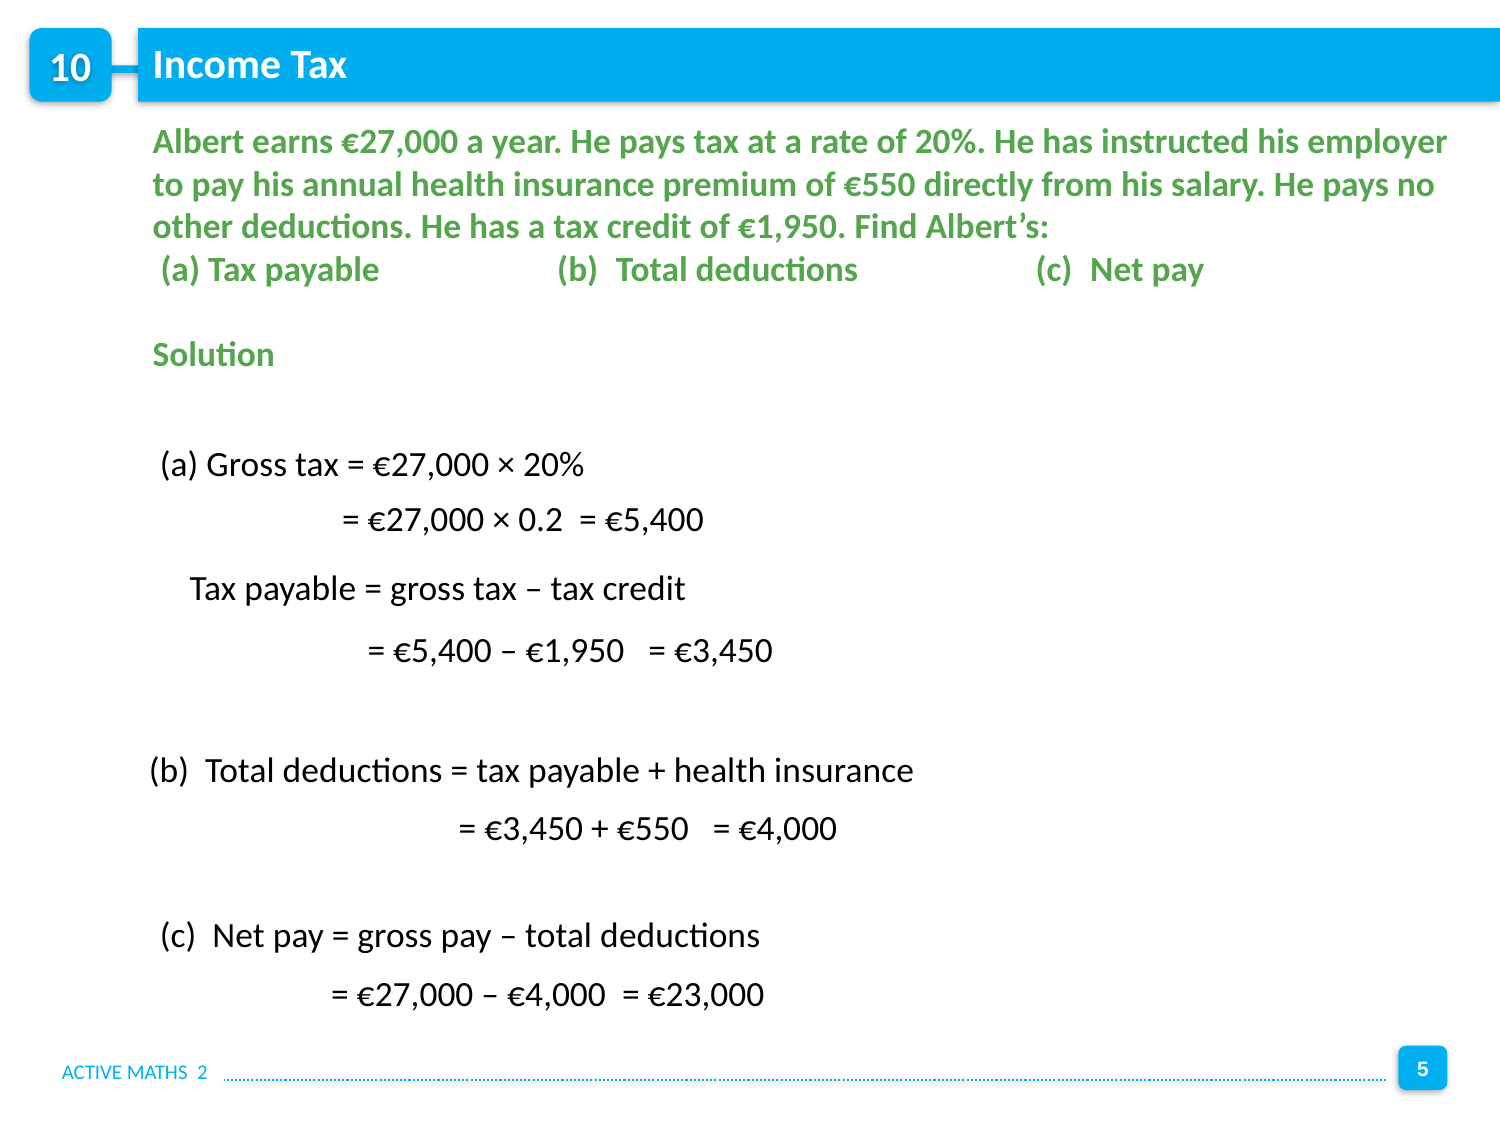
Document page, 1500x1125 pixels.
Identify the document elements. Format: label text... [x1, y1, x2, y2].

list Income Tax [137, 29, 1500, 102]
text_box (b) Total deductions = tax payable + health insurance [126, 740, 1143, 798]
text_box = €3,450 + €550 = €4,000 [443, 798, 853, 856]
text_box (a) Gross tax = €27,000 × 20% [137, 433, 608, 491]
text_box = €27,000 – €4,000 = €23,000 [316, 963, 850, 1022]
text_box Albert earns €27,000 a year. He pays tax at a rate of 20%. He has instructed his employer to pay his annual health insurance premium of €550 directly from his salary. He pays no other deductions. He has a tax credit of €1,950. Find Albert’s: (a) Tax payable (b) Total deductions (c) Net pay Solution [137, 110, 1469, 381]
text_box = €5,400 – €1,950 = €3,450 [352, 619, 788, 677]
text_box Tax payable = gross tax – tax credit [174, 557, 925, 615]
text_box (c) Net pay = gross pay – total deductions [145, 904, 784, 962]
text_box = €27,000 × 0.2 = €5,400 [327, 489, 727, 547]
